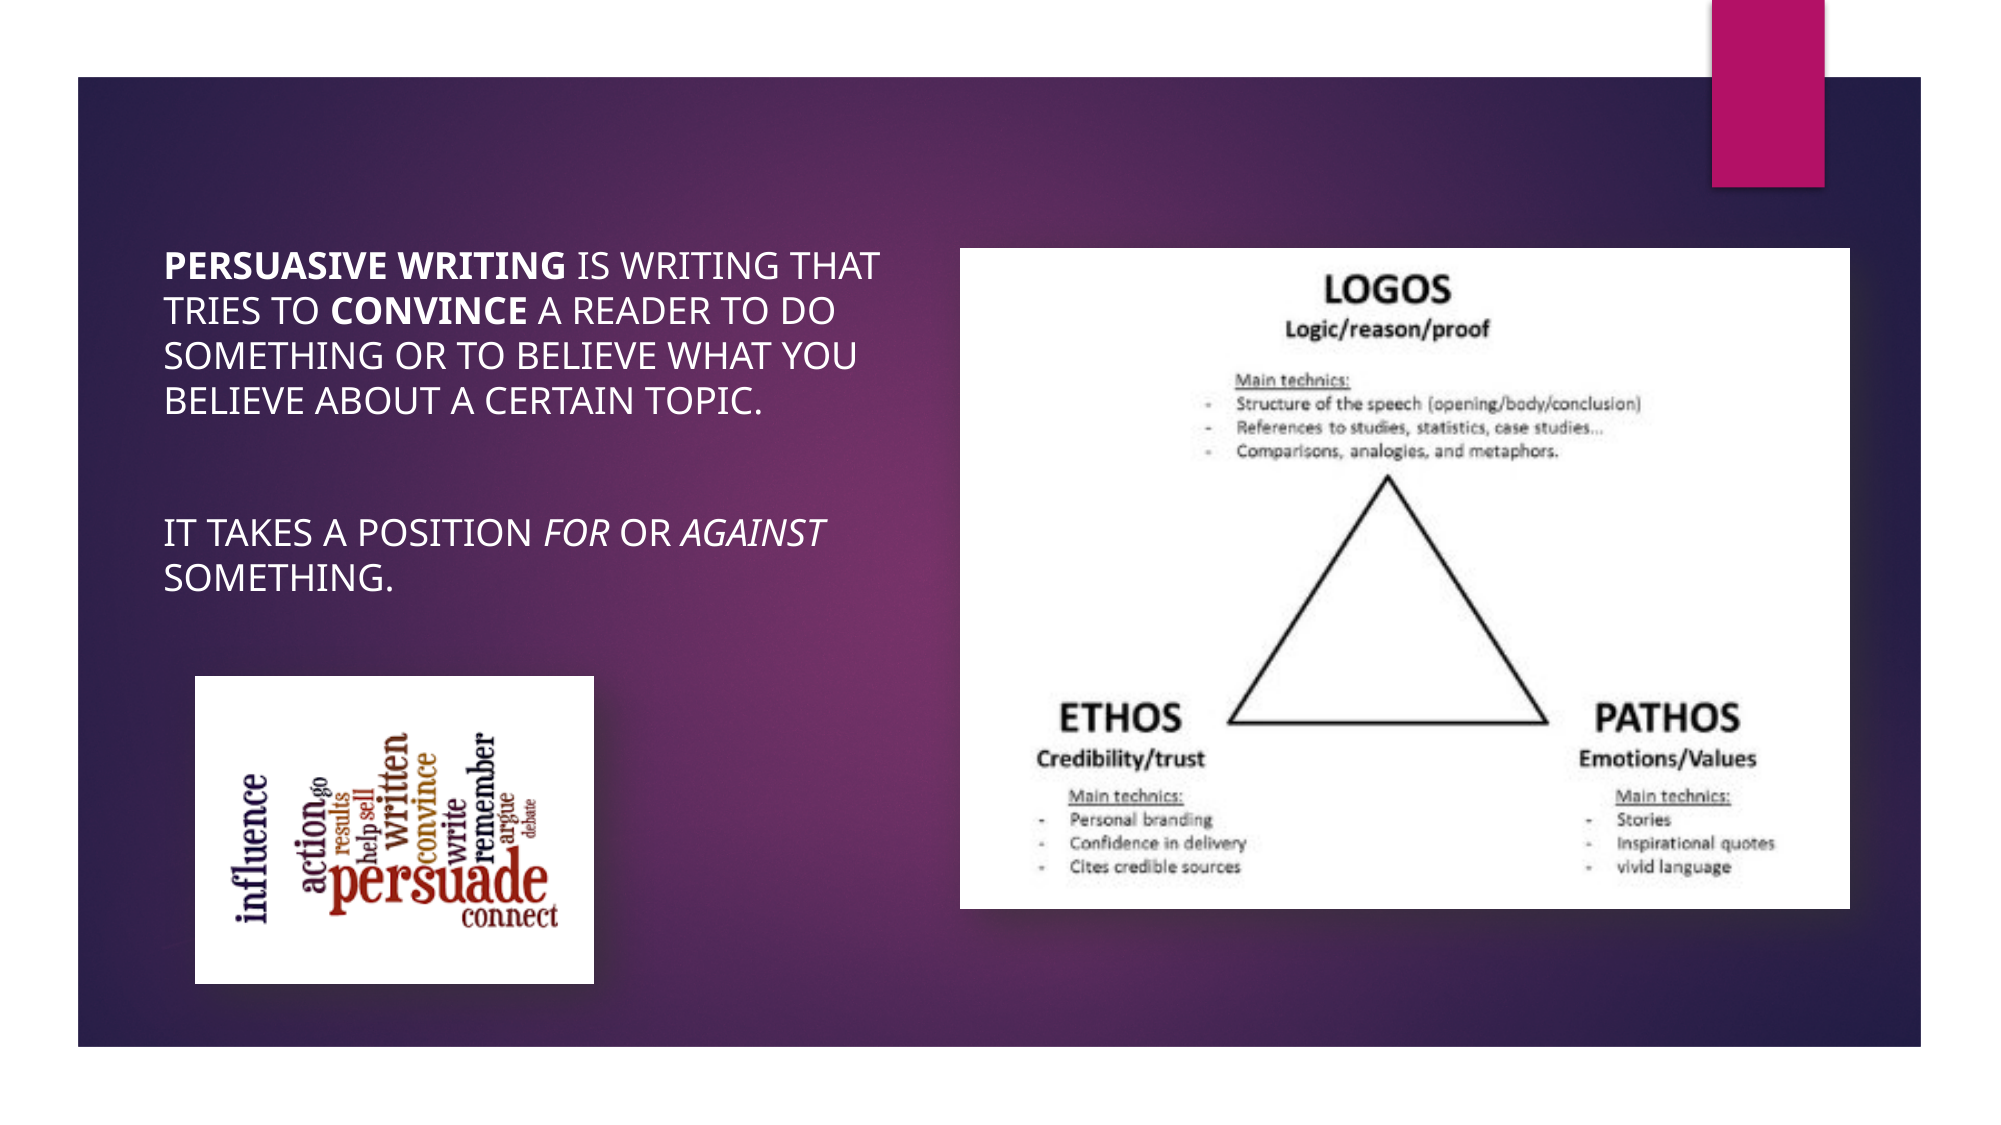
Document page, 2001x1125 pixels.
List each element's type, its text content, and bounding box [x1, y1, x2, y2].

picture [960, 248, 1850, 909]
subtitle Persuasive writing is writing that tries to convince a reader to do something or to believe what you believe about a certain topic. It takes a position for or against something. [148, 234, 961, 923]
picture [194, 675, 594, 985]
